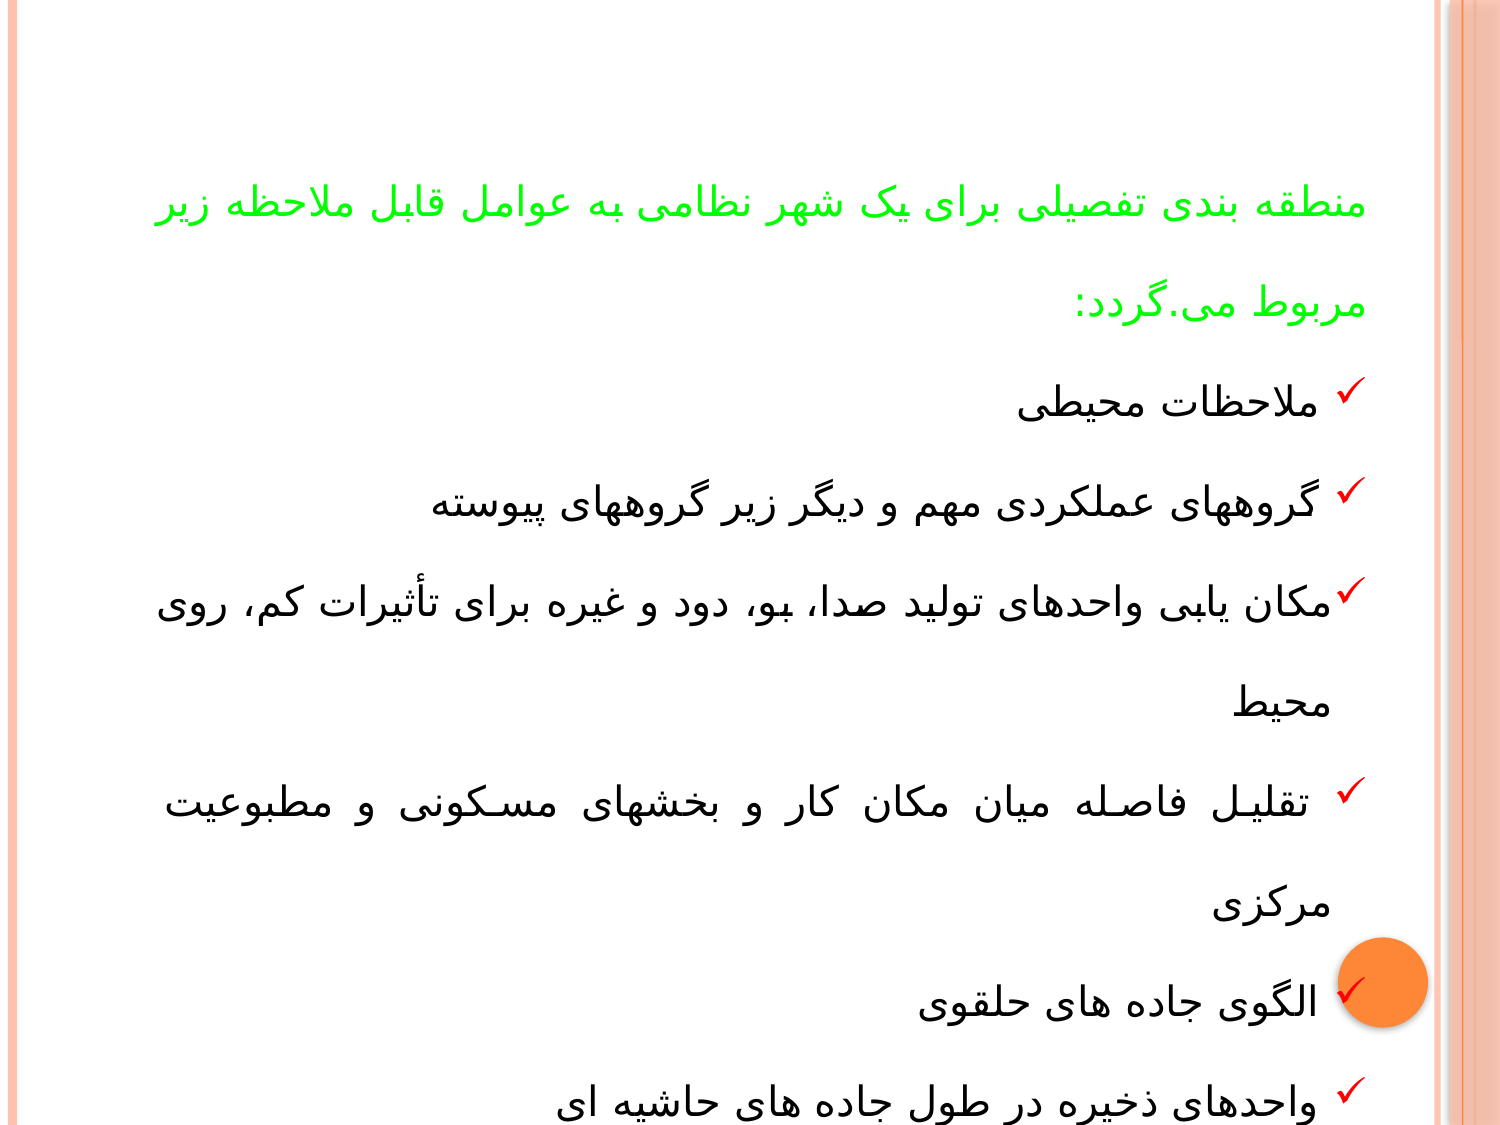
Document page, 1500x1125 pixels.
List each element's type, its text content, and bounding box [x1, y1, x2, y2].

text_box منطقه بندی تفصیلی برای یک شهر نظامی به عوامل قابل ملاحظه زیر مربوط می.گردد: ملاحظات محیطی گروههای عملکردی مهم و دیگر زیر گروههای پیوسته مکان یابی واحدهای تولید صدا، بو، دود و غیره برای تأثیرات کم، روی محیط تقلیل فاصله میان مکان کار و بخشهای مسکونی و مطبوعیت مرکزی الگوی جاده های حلقوی واحدهای ذخیره در طول جاده های حاشیه ای بخشهایی برای خدمات حجم خارجی و غیره [140, 117, 1383, 1125]
